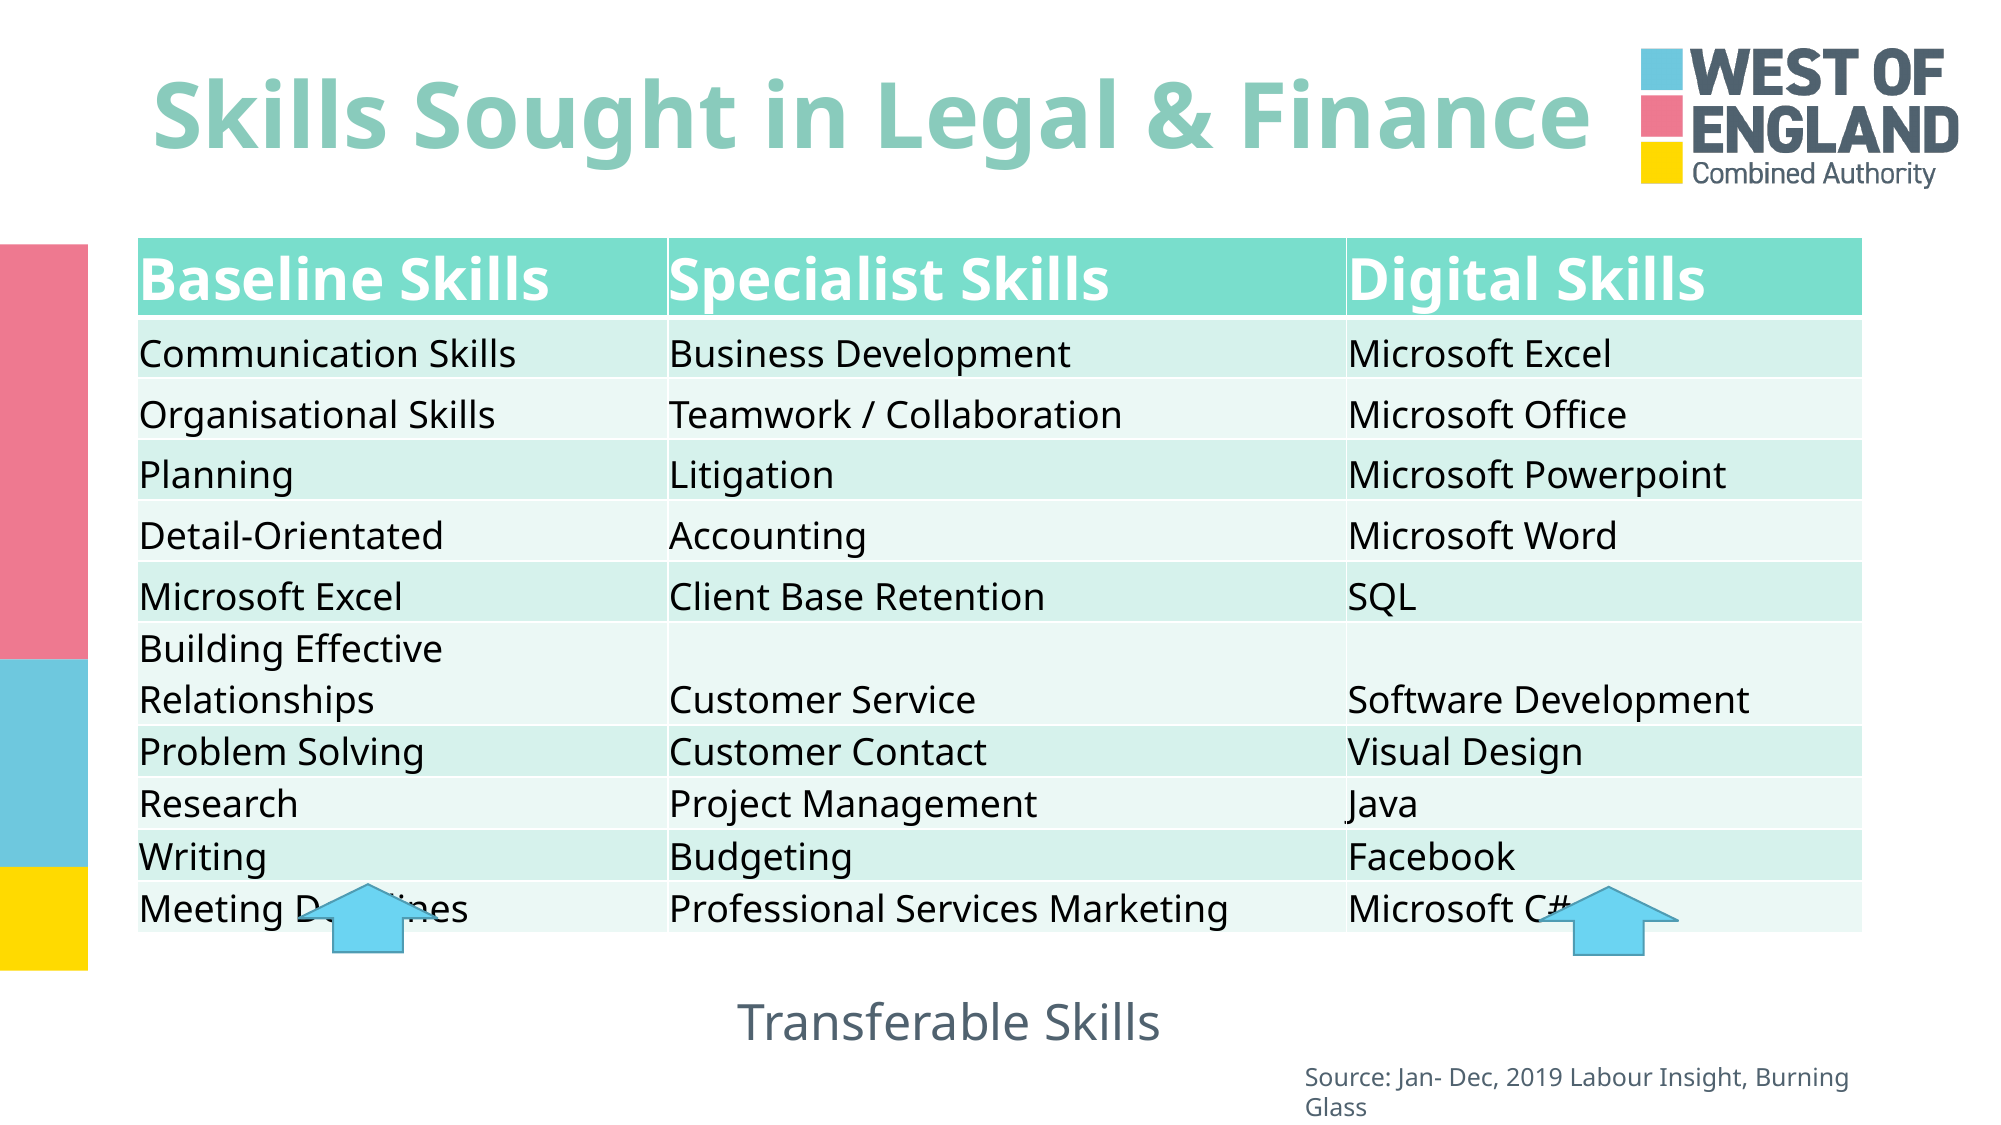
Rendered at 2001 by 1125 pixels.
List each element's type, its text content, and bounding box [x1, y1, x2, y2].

picture [1641, 48, 1959, 189]
table_cell Microsoft Office [1347, 379, 1862, 438]
table_cell Microsoft Word [1347, 501, 1862, 560]
text_box [297, 883, 439, 954]
table_cell Accounting [669, 501, 1346, 560]
table_cell Business Development [669, 320, 1346, 377]
table_cell Building Effective Relationships [138, 623, 667, 724]
title Skills Sought in Legal & Finance [137, 48, 1638, 190]
table_cell Java [1347, 778, 1862, 828]
text_box Source: Jan- Dec, 2019 Labour Insight, Burning Glass [1290, 1053, 1928, 1125]
table_cell Litigation [669, 440, 1346, 499]
table_cell Meeting Deadlines [138, 882, 667, 932]
table_cell Customer Service [669, 623, 1346, 724]
table_cell Software Development [1347, 623, 1862, 724]
table_cell Microsoft Powerpoint [1347, 440, 1862, 499]
table_cell Planning [138, 440, 667, 499]
table_cell Microsoft Excel [138, 562, 667, 621]
text_box [1538, 885, 1679, 956]
table_cell Project Management [669, 778, 1346, 828]
table_cell Research [138, 778, 667, 828]
table_cell Client Base Retention [669, 562, 1346, 621]
table_header Digital Skills [1347, 238, 1862, 315]
table_header Specialist Skills [669, 238, 1346, 315]
table_cell Problem Solving [138, 726, 667, 776]
table_header Baseline Skills [138, 238, 667, 315]
table_cell Professional Services Marketing [669, 882, 1346, 932]
table_cell Microsoft Excel [1347, 320, 1862, 377]
table_cell Budgeting [669, 830, 1346, 880]
table_cell Organisational Skills [138, 379, 667, 438]
text_box Transferable Skills [479, 982, 1420, 1058]
table_cell Customer Contact [669, 726, 1346, 776]
table_cell Facebook [1347, 830, 1862, 880]
table_cell Detail-Orientated [138, 501, 667, 560]
table_cell Visual Design [1347, 726, 1862, 776]
table_cell Teamwork / Collaboration [669, 379, 1346, 438]
table_cell Writing [138, 830, 667, 880]
table_cell SQL [1347, 562, 1862, 621]
table_cell Communication Skills [138, 320, 667, 377]
table_cell Microsoft C# [1347, 882, 1862, 932]
